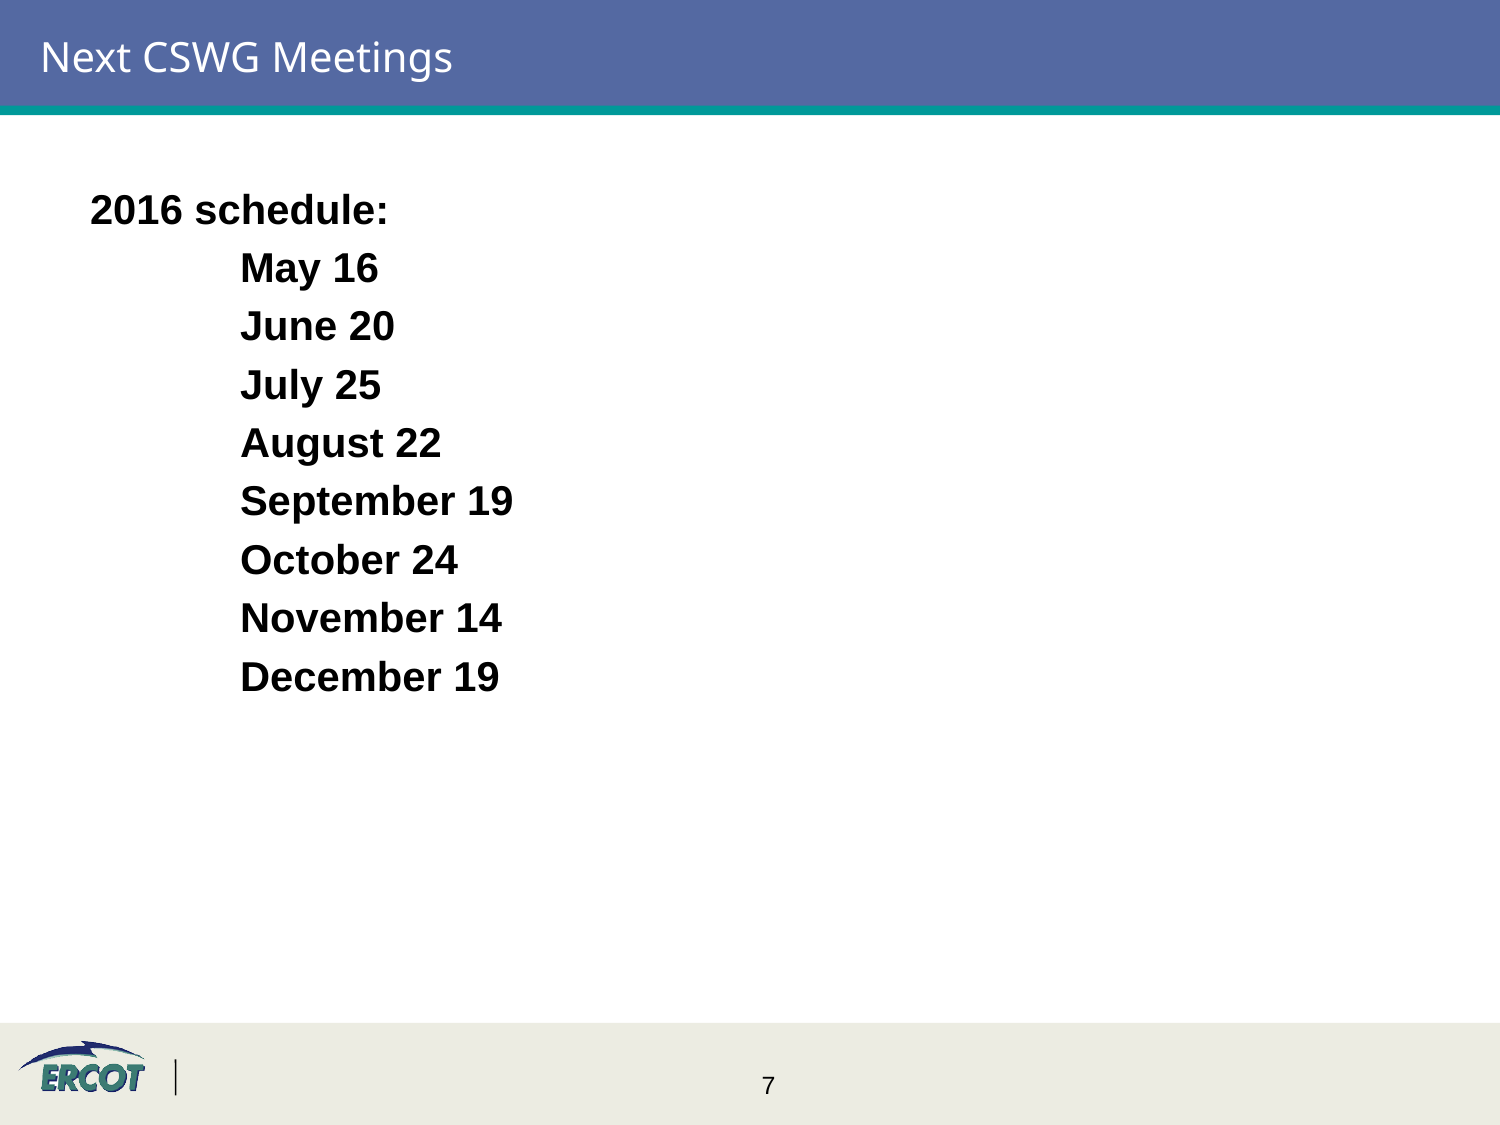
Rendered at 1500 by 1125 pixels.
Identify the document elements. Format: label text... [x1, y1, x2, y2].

title Next CSWG Meetings [24, 0, 1450, 113]
list 2016 schedule: May 16 June 20 July 25 August 22 September 19 October 24 November 14 December 19 [75, 174, 1425, 950]
picture [10, 1031, 151, 1111]
